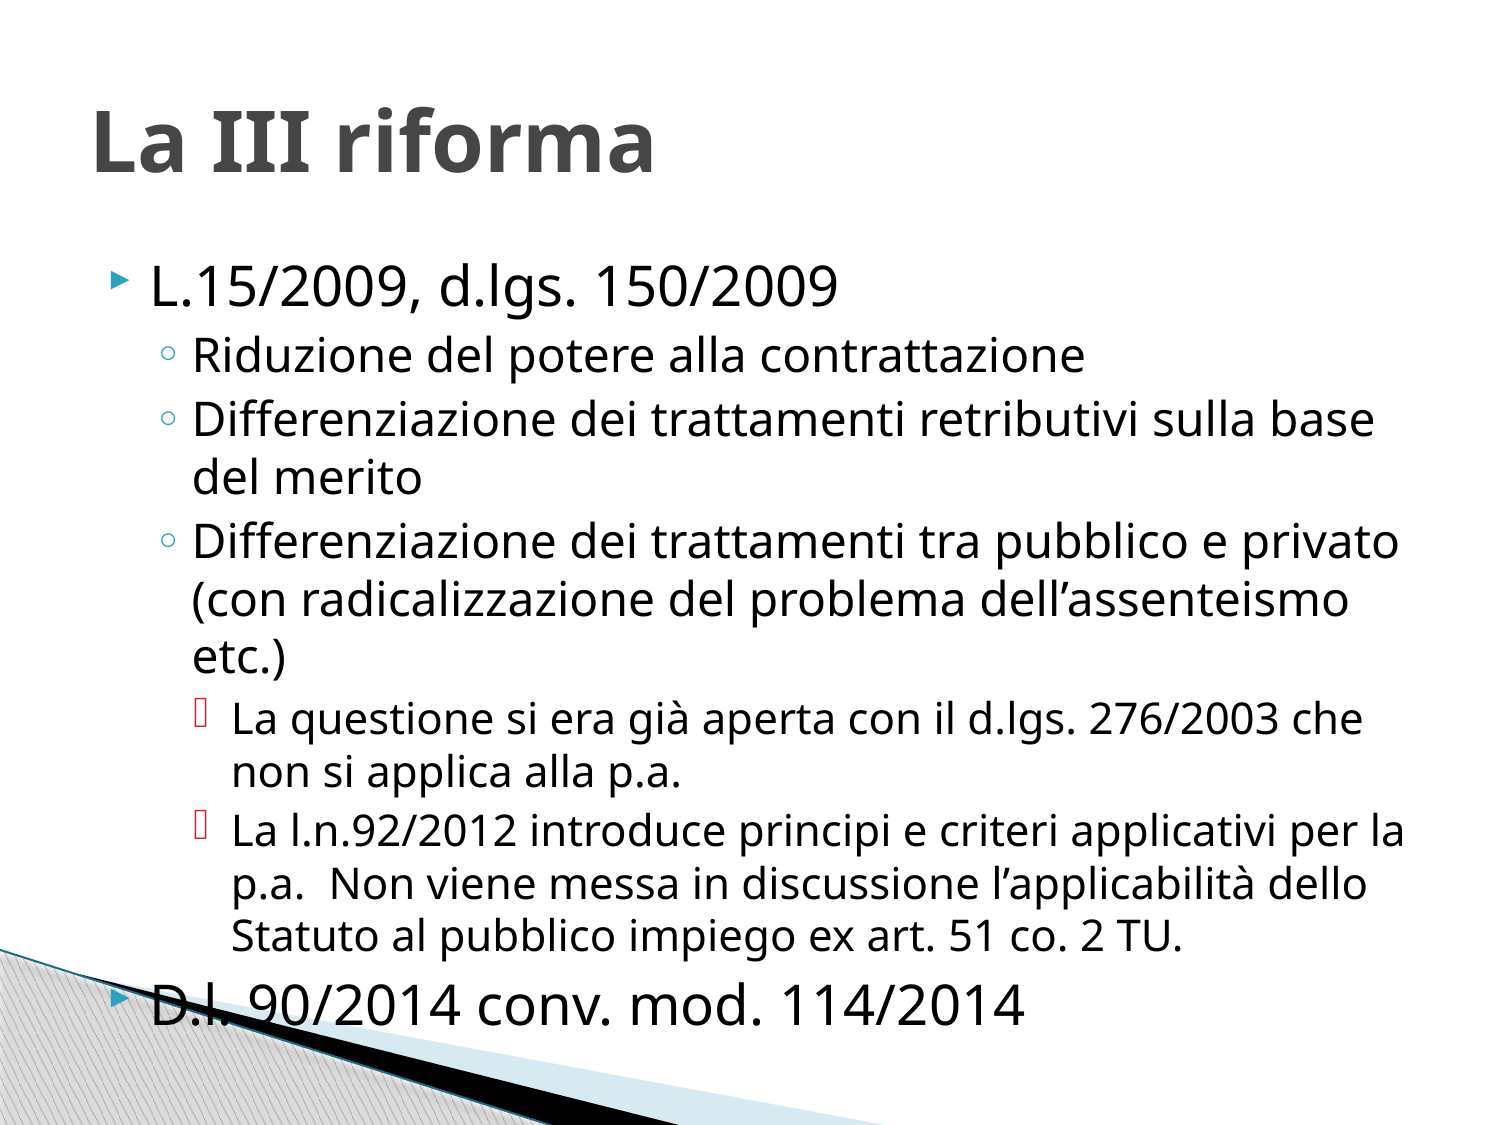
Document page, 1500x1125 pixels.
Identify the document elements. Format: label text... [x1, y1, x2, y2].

list L.15/2009, d.lgs. 150/2009 Riduzione del potere alla contrattazione Differenziazione dei trattamenti retributivi sulla base del merito Differenziazione dei trattamenti tra pubblico e privato (con radicalizzazione del problema dell’assenteismo etc.) La questione si era già aperta con il d.lgs. 276/2003 che non si applica alla p.a. La l.n.92/2012 introduce principi e criteri applicativi per la p.a. Non viene messa in discussione l’applicabilità dello Statuto al pubblico impiego ex art. 51 co. 2 TU. D.l. 90/2014 conv. mod. 114/2014 [75, 243, 1425, 1071]
title La III riforma [75, 45, 1425, 233]
